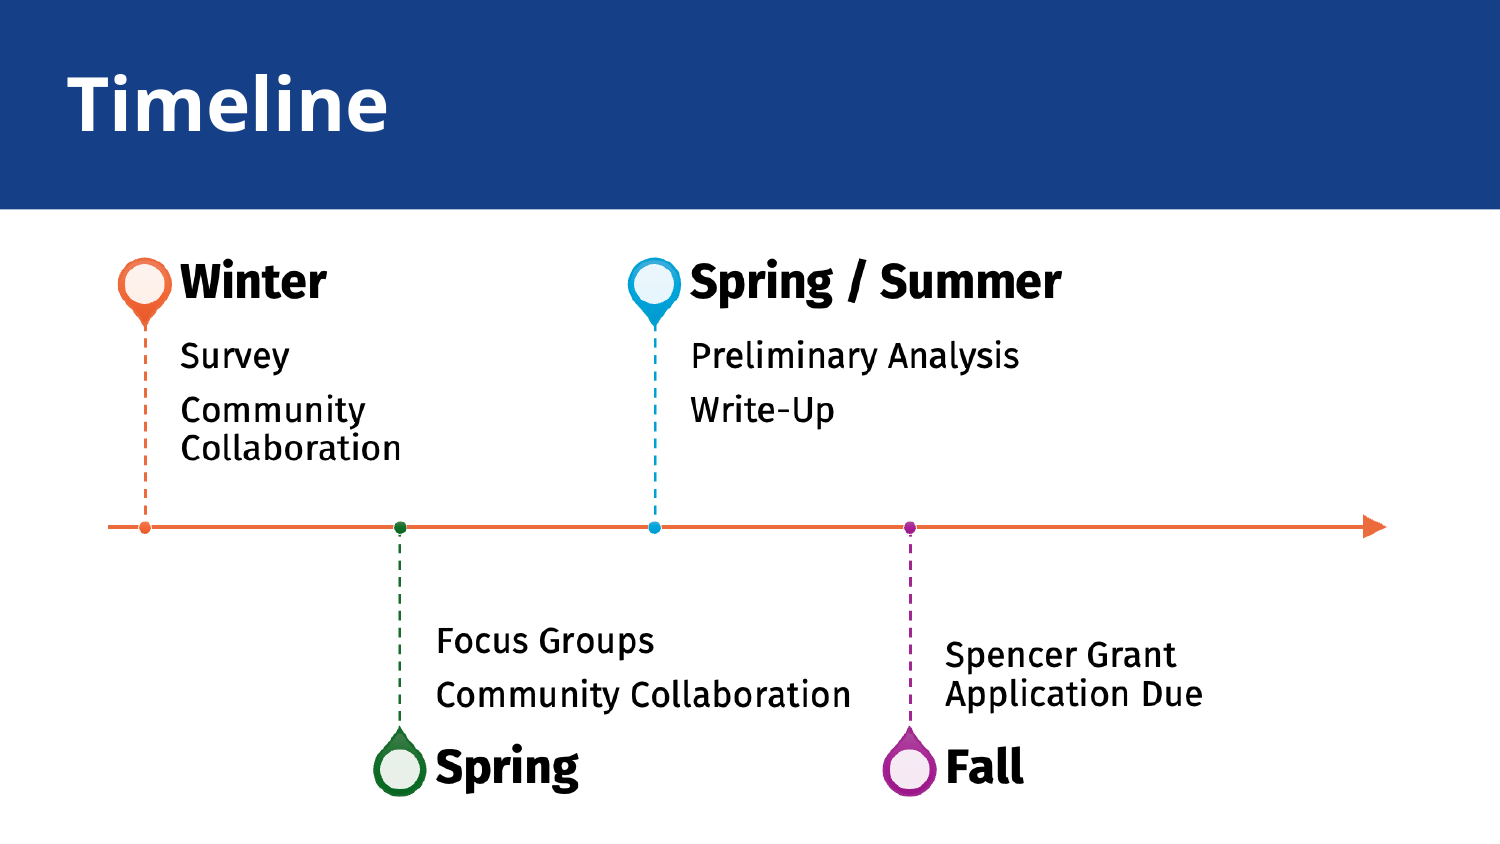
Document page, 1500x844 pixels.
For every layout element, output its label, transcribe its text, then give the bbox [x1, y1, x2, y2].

picture [102, 222, 1398, 844]
title Timeline [51, 41, 1449, 168]
